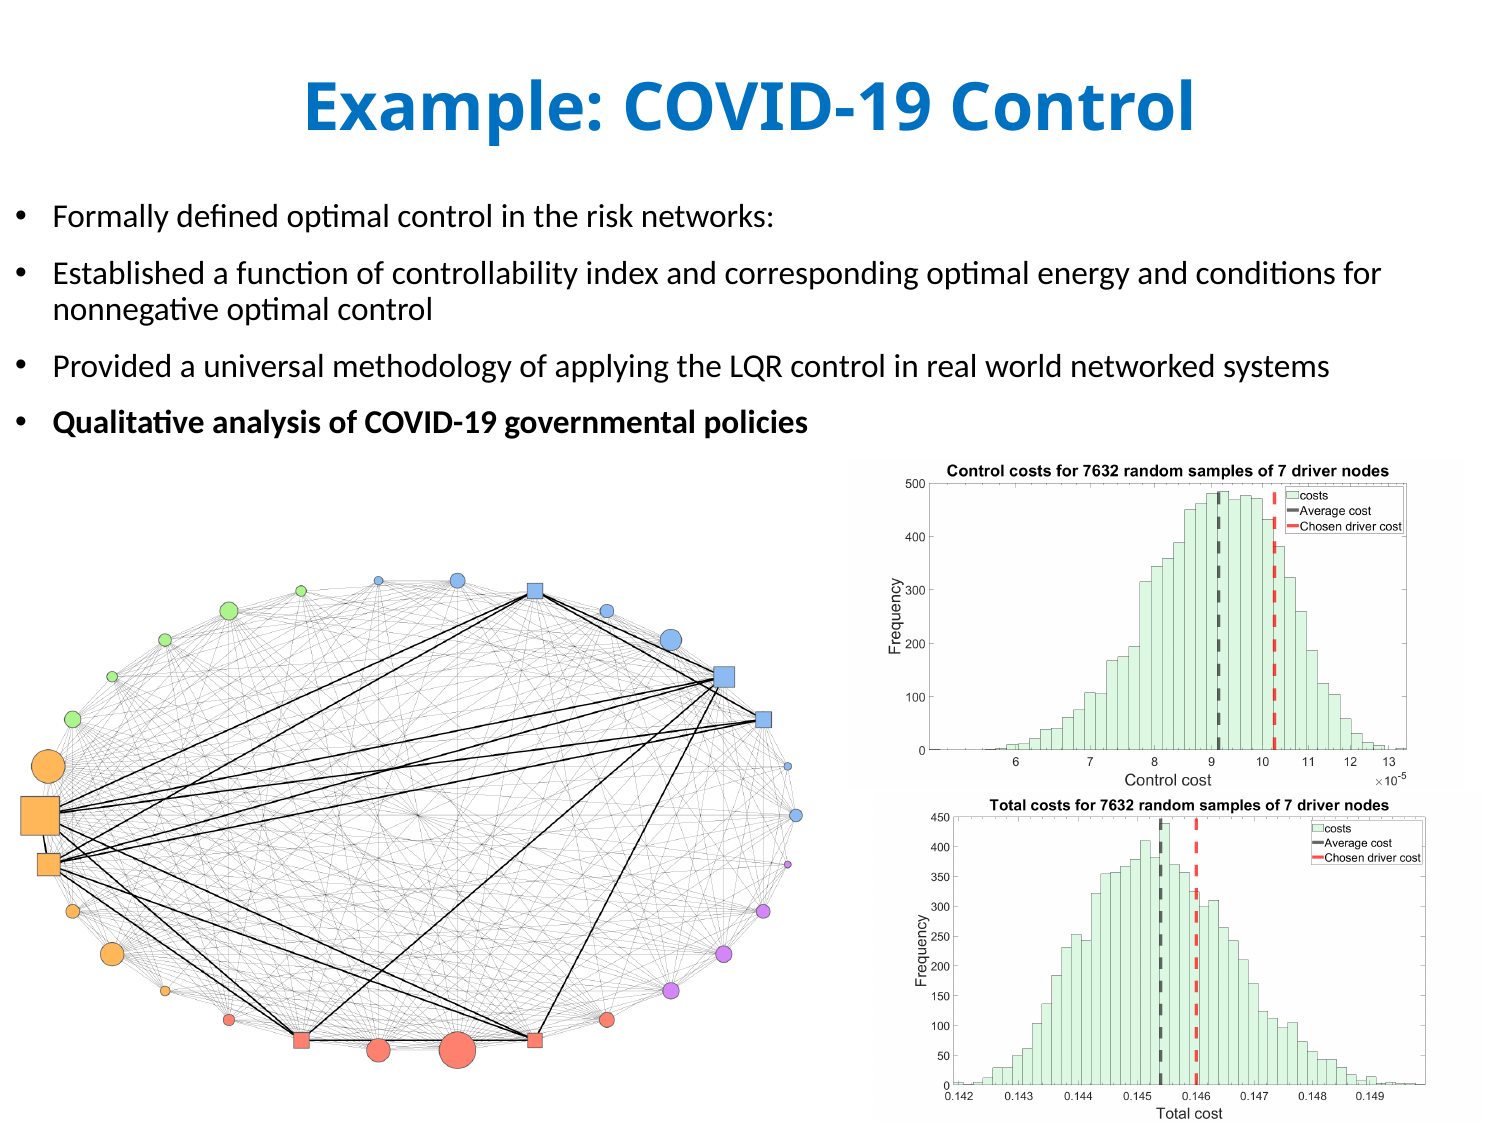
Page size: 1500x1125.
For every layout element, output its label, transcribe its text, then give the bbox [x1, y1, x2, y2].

picture [849, 458, 1465, 789]
picture [17, 571, 805, 1070]
title Example: COVID-19 Control [103, 0, 1397, 218]
picture [874, 792, 1483, 1122]
